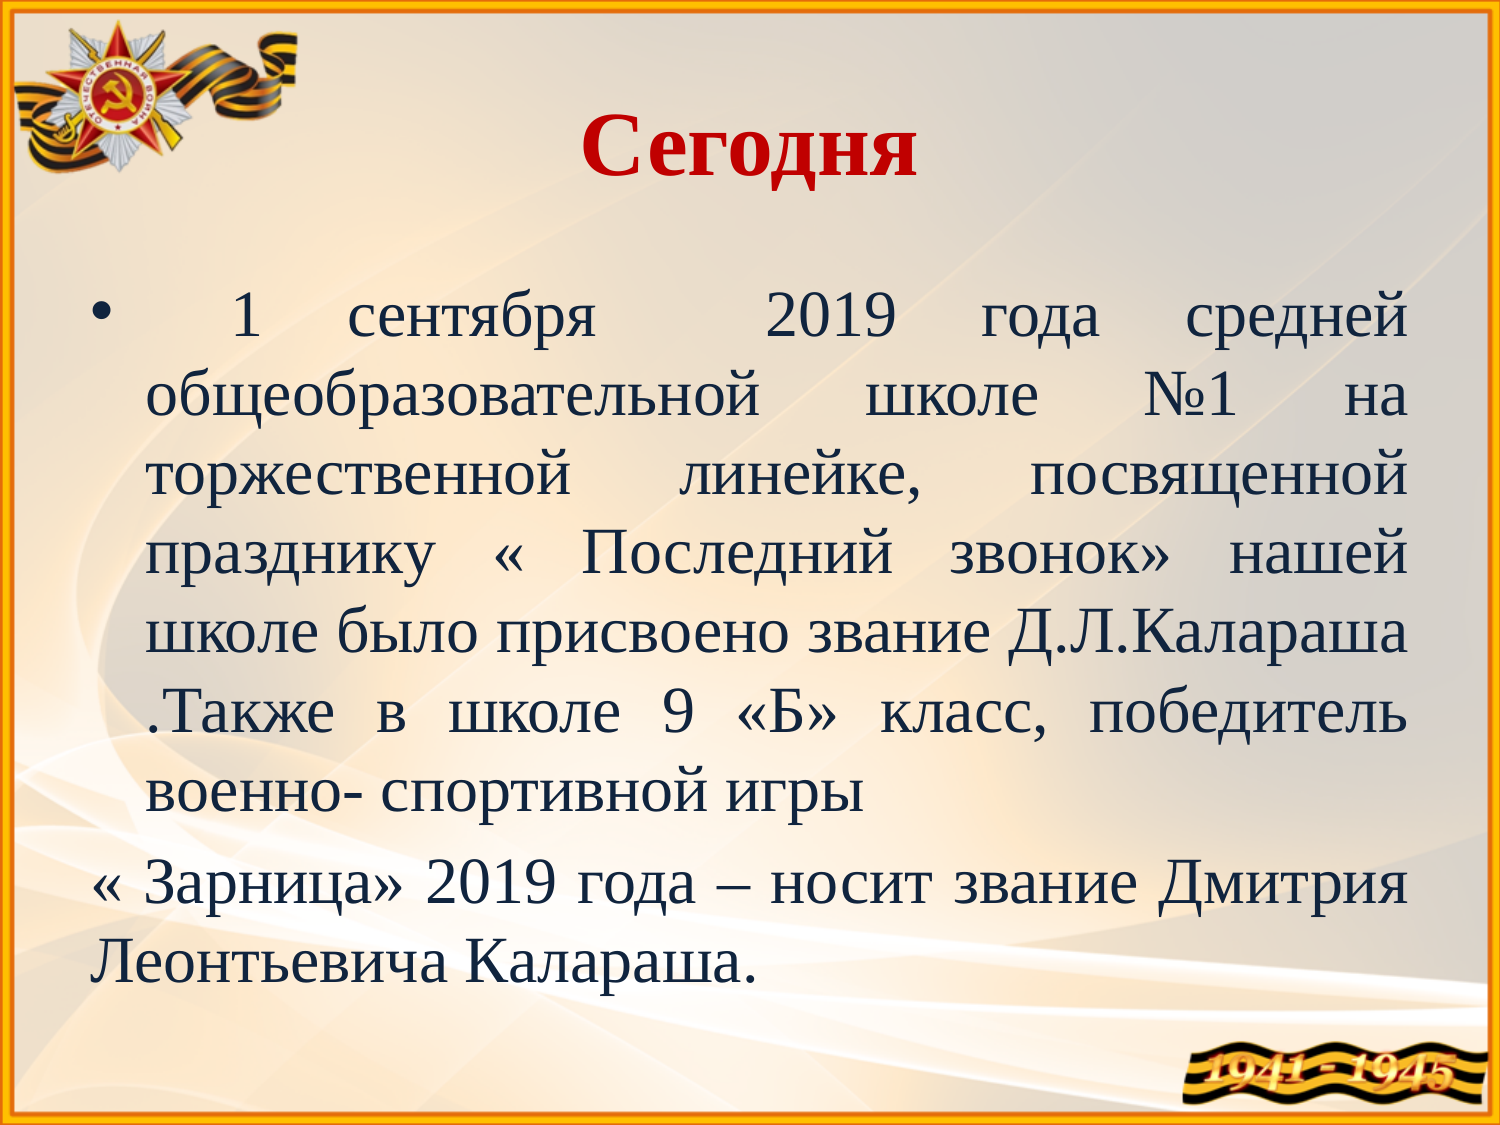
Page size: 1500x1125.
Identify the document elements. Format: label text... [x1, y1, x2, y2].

list 1 сентября 2019 года средней общеобразовательной школе №1 на торжественной линейке, посвященной празднику « Последний звонок» нашей школе было присвоено звание Д.Л.Калараша .Также в школе 9 «Б» класс, победитель военно- спортивной игры « Зарница» 2019 года – носит звание Дмитрия Леонтьевича Калараша. [75, 262, 1425, 1005]
title Сегодня [75, 45, 1425, 233]
picture [0, 0, 1500, 1125]
